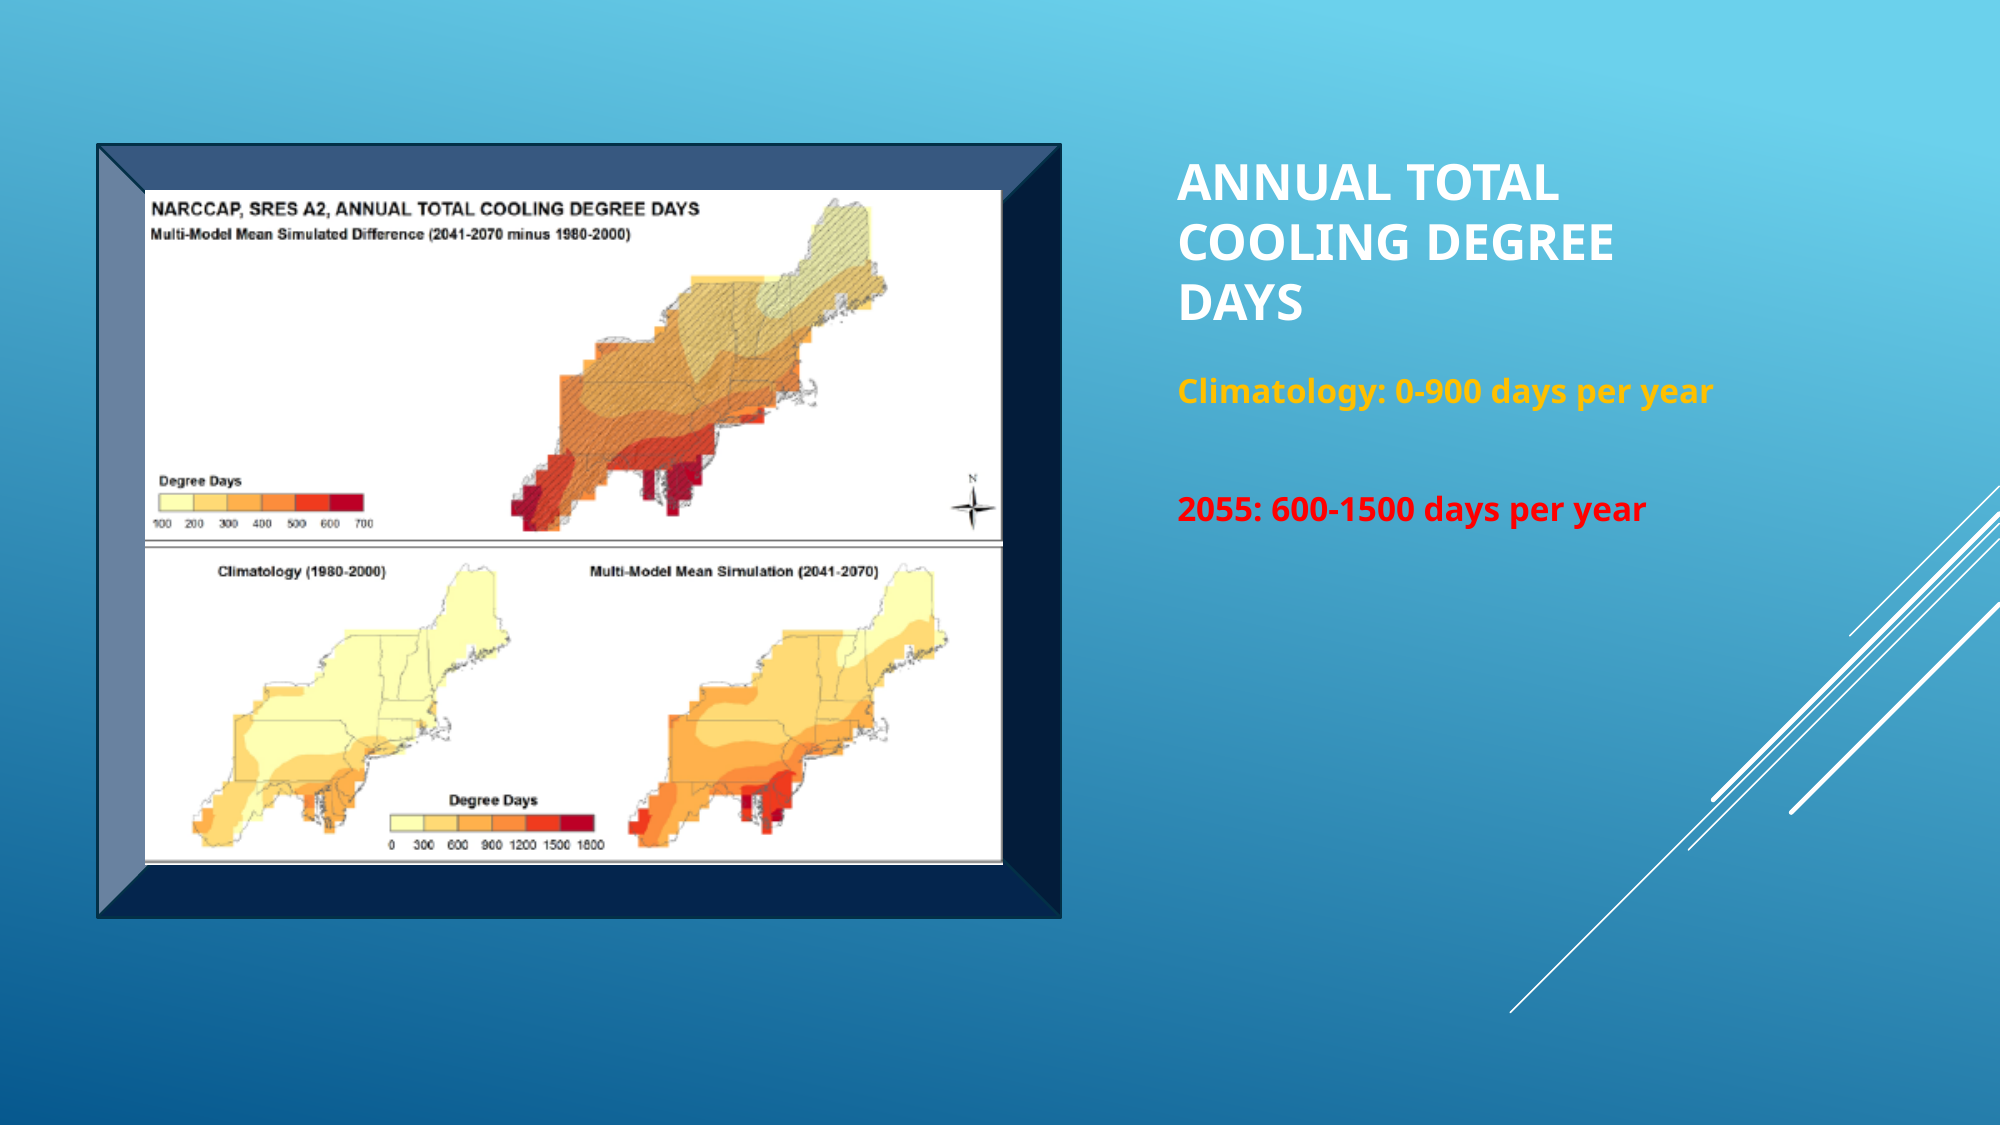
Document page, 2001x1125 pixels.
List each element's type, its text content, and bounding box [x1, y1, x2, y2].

list Climatology: 0-900 days per year 2055: 600-1500 days per year [1162, 362, 1763, 706]
text_box [96, 143, 1062, 919]
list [145, 190, 1003, 865]
title Annual total cooling degree days [1162, 112, 1763, 338]
